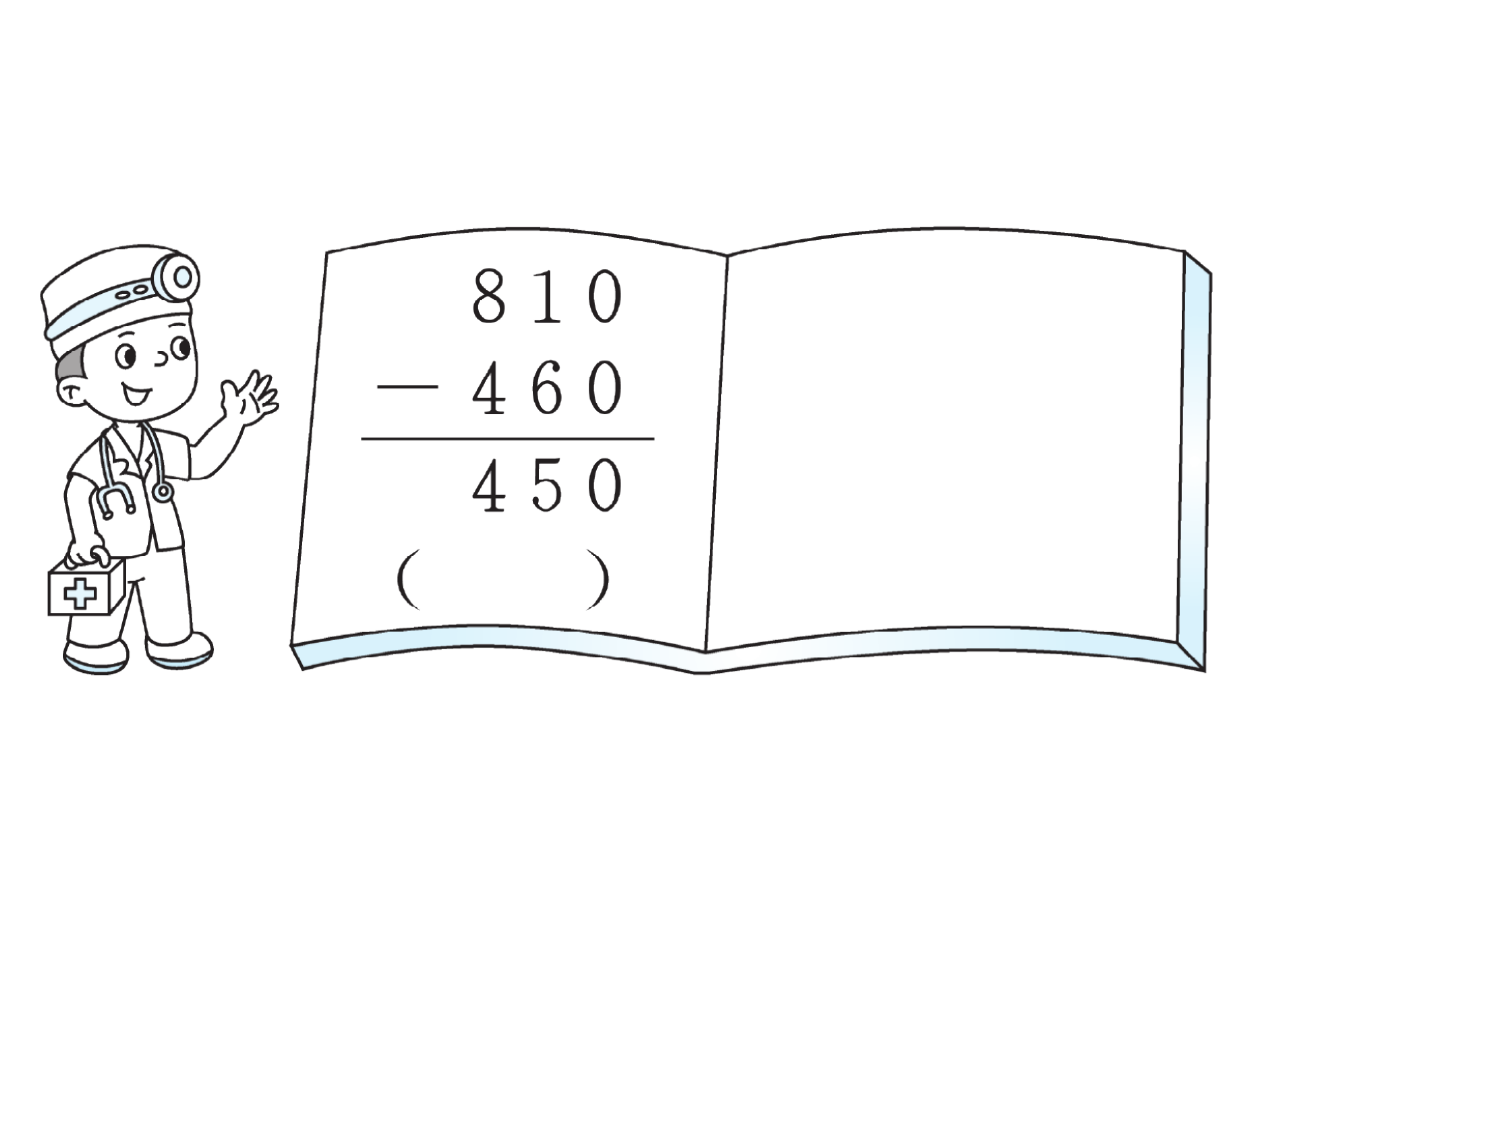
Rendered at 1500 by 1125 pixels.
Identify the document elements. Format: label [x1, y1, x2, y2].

picture [35, 177, 1453, 700]
